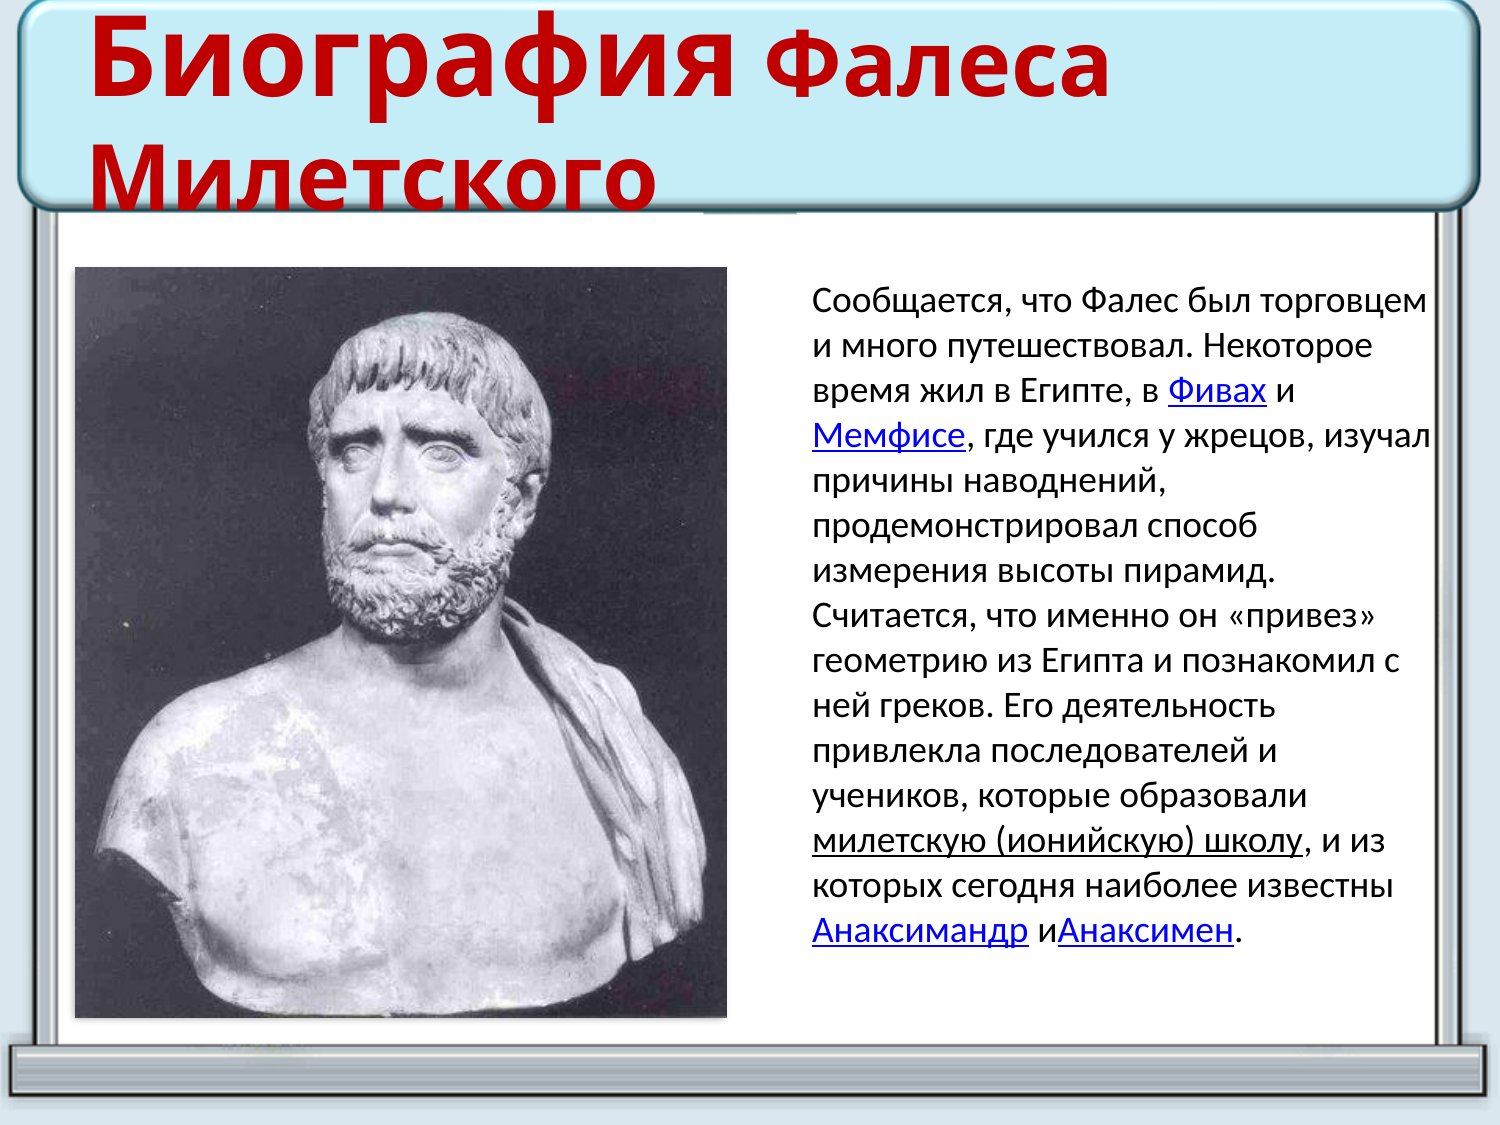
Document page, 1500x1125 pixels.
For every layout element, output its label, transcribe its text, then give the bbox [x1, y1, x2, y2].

title Биография Фалеса Милетского [70, 35, 1421, 178]
picture [0, 0, 1500, 1125]
text_box Сообщается, что Фалес был торговцем и много путешествовал. Некоторое время жил в Египте, в Фивах и Мемфисе, где учился у жрецов, изучал причины наводнений, продемонстрировал способ измерения высоты пирамид. Считается, что именно он «привез» геометрию из Египта и познакомил с ней греков. Его деятельность привлекла последователей и учеников, которые образовали милетскую (ионийскую) школу, и из которых сегодня наиболее известны Анаксимандр иАнаксимен. [797, 267, 1447, 957]
